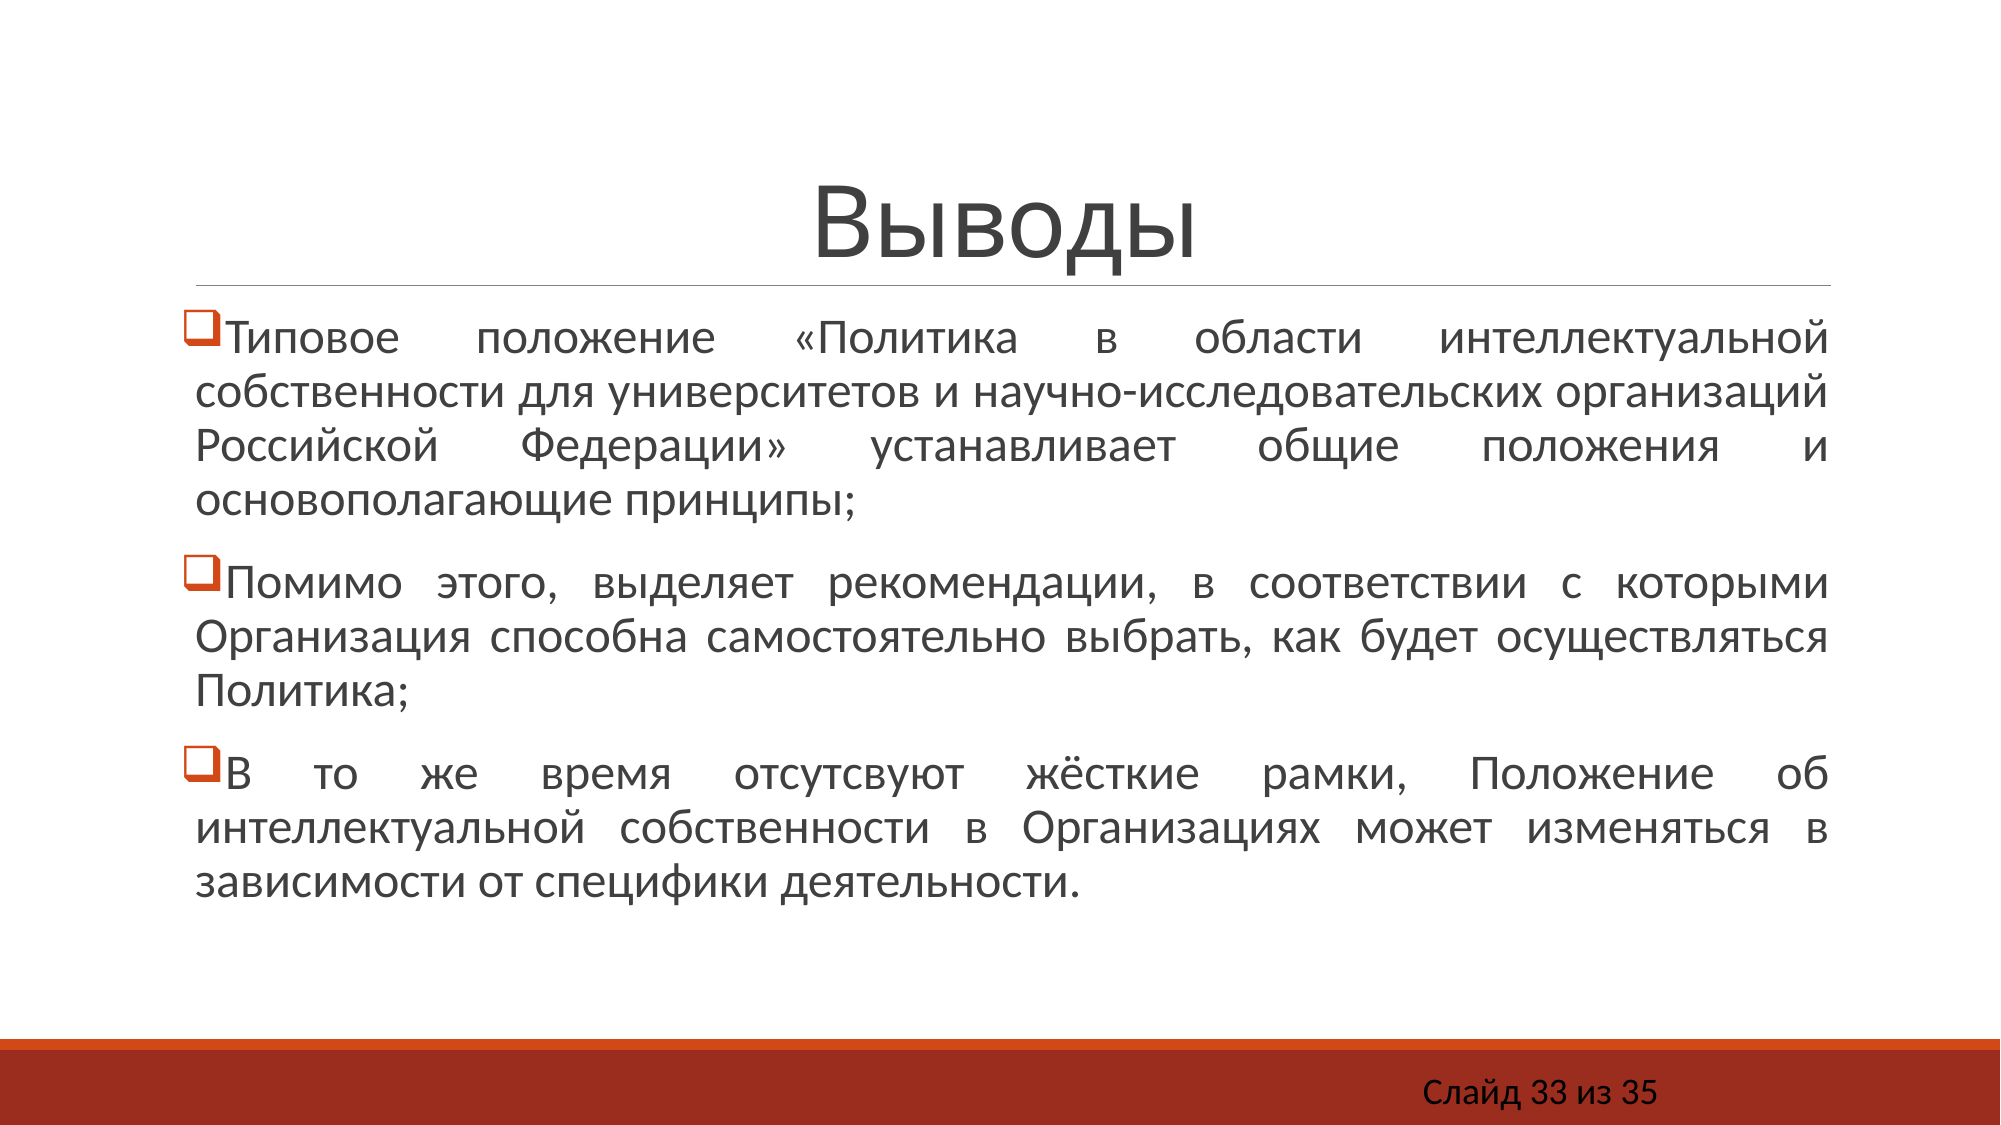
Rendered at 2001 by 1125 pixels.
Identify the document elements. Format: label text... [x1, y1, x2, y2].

title Выводы [180, 47, 1830, 285]
list Типовое положение «Политика в области интеллектуальной собственности для университетов и научно-исследовательских организаций Российской Федерации» устанавливает общие положения и основополагающие принципы; Помимо этого, выделяет рекомендации, в соответствии с которыми Организация способна самостоятельно выбрать, как будет осуществляться Политика; В то же время отсутсвуют жёсткие рамки, Положение об интеллектуальной собственности в Организациях может изменяться в зависимости от специфики деятельности. [180, 302, 1830, 963]
